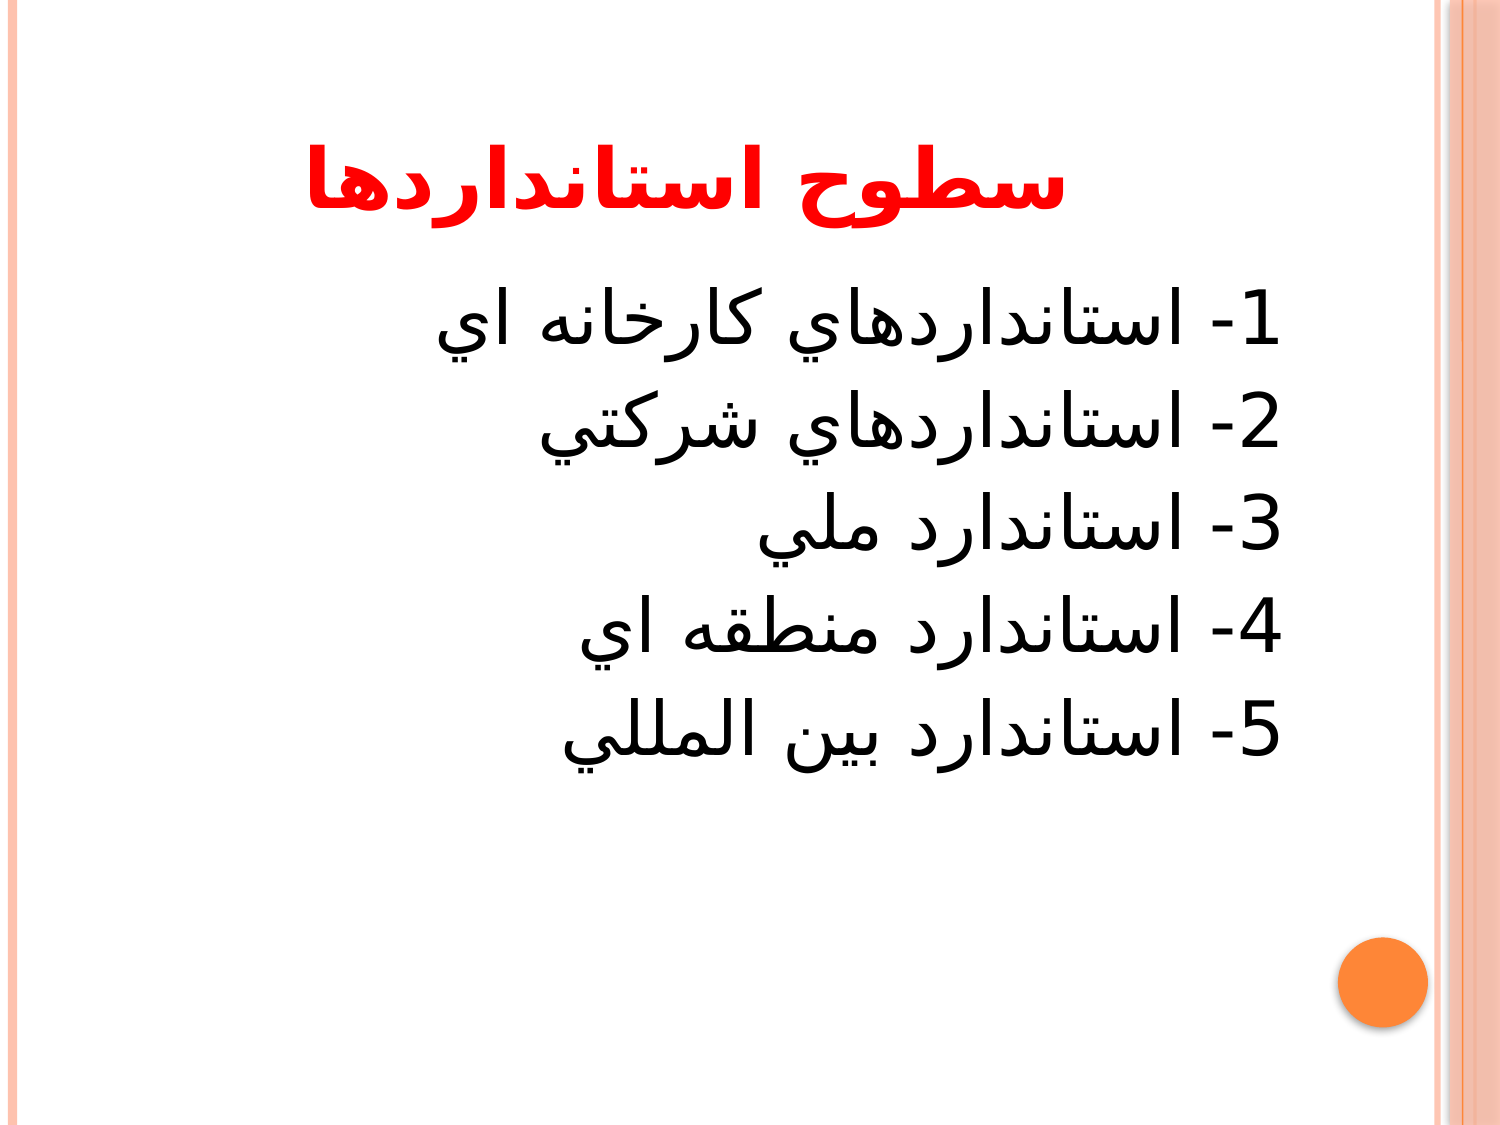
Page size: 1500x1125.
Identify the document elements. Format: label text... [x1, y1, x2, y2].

list 1- استانداردهاي كارخانه اي 2- استانداردهاي شركتي 3- استاندارد ملي 4- استاندارد منطقه اي 5- استاندارد بين المللي [75, 262, 1300, 1062]
title سطوح استانداردها [75, 45, 1300, 233]
